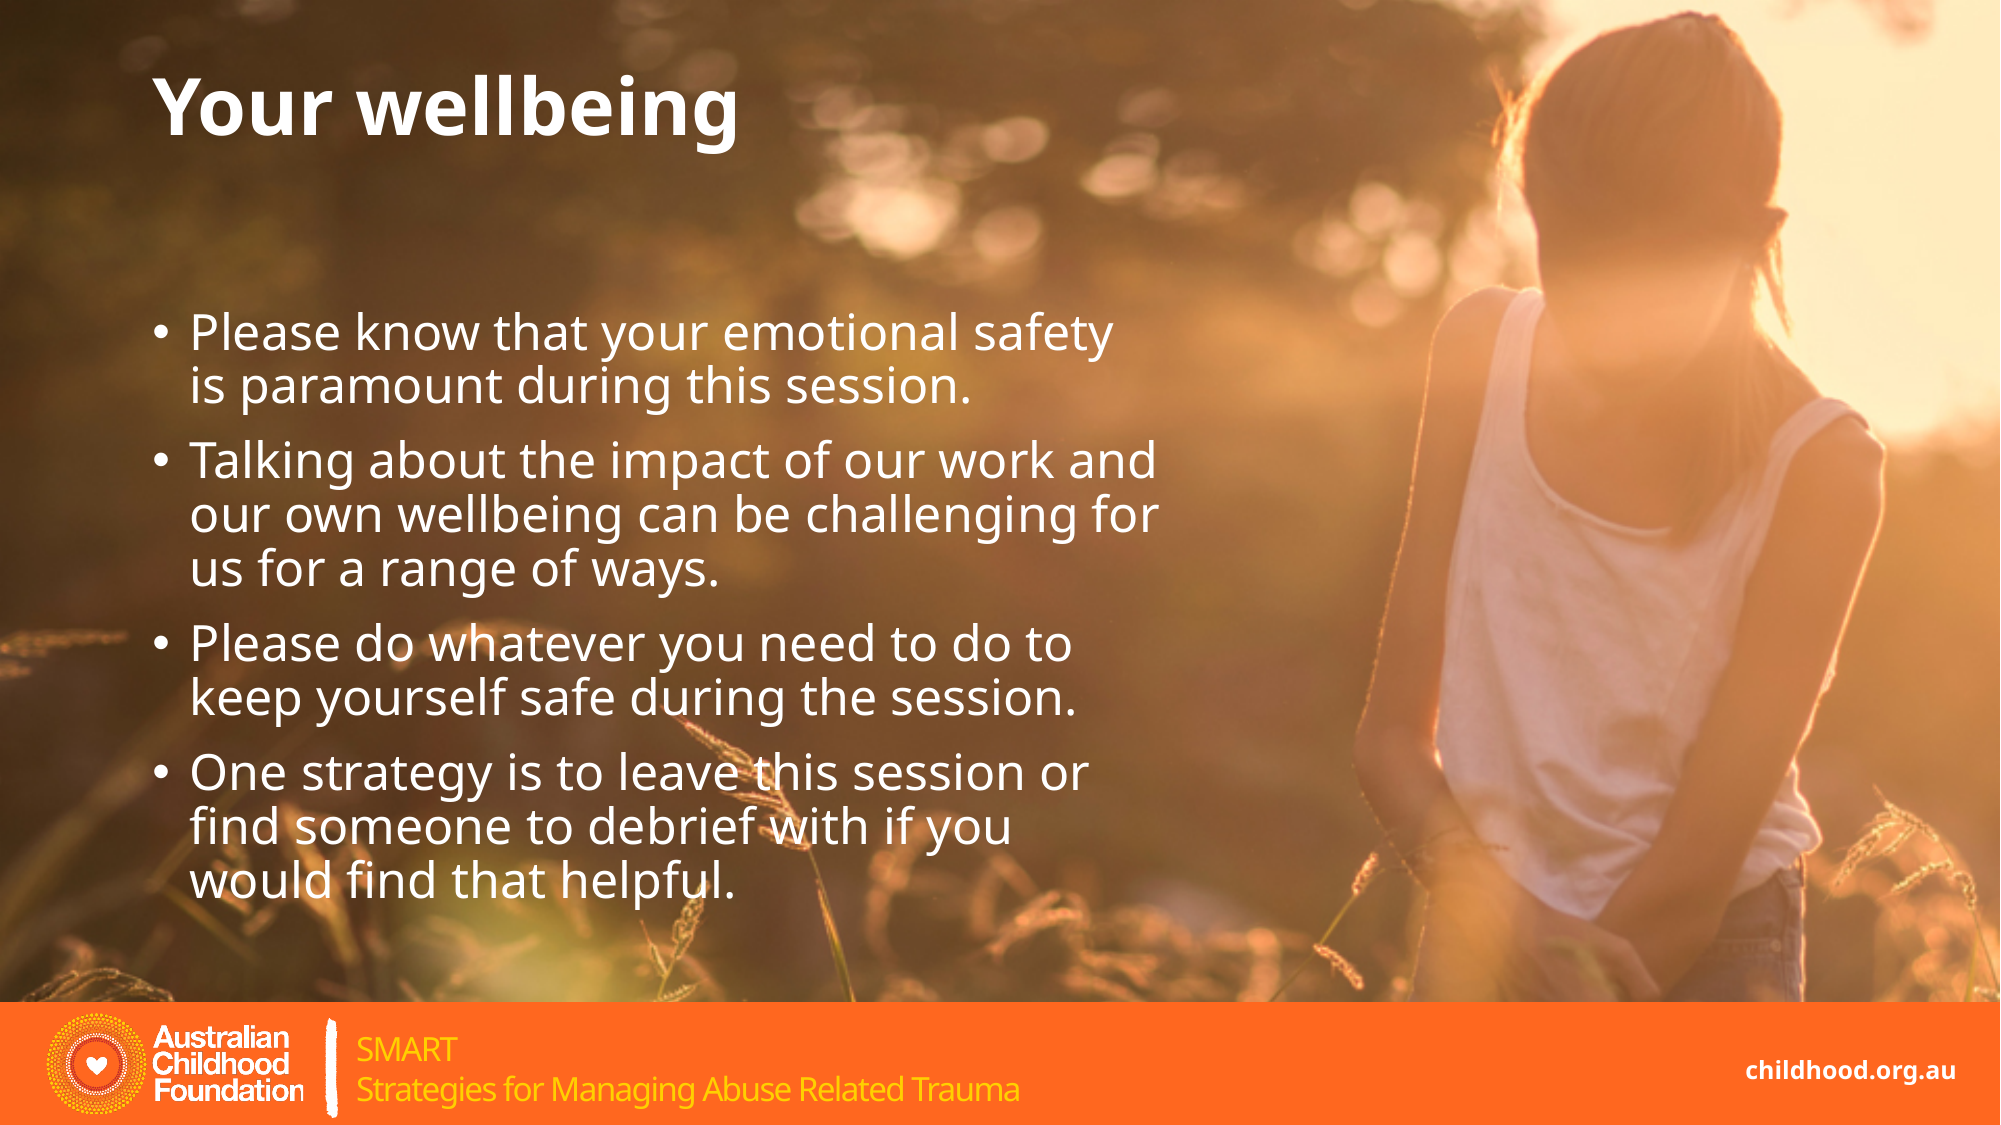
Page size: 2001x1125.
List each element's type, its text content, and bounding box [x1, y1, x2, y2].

picture [0, 0, 2000, 1002]
list Please know that your emotional safety is paramount during this session. Talking about the impact of our work and our own wellbeing can be challenging for us for a range of ways. Please do whatever you need to do to keep yourself safe during the session. One strategy is to leave this session or find someone to debrief with if you would find that helpful. [137, 299, 1177, 900]
slide_number childhood.org.au [1594, 1034, 1973, 1105]
title Your wellbeing [137, 59, 1482, 278]
picture [315, 1017, 347, 1121]
